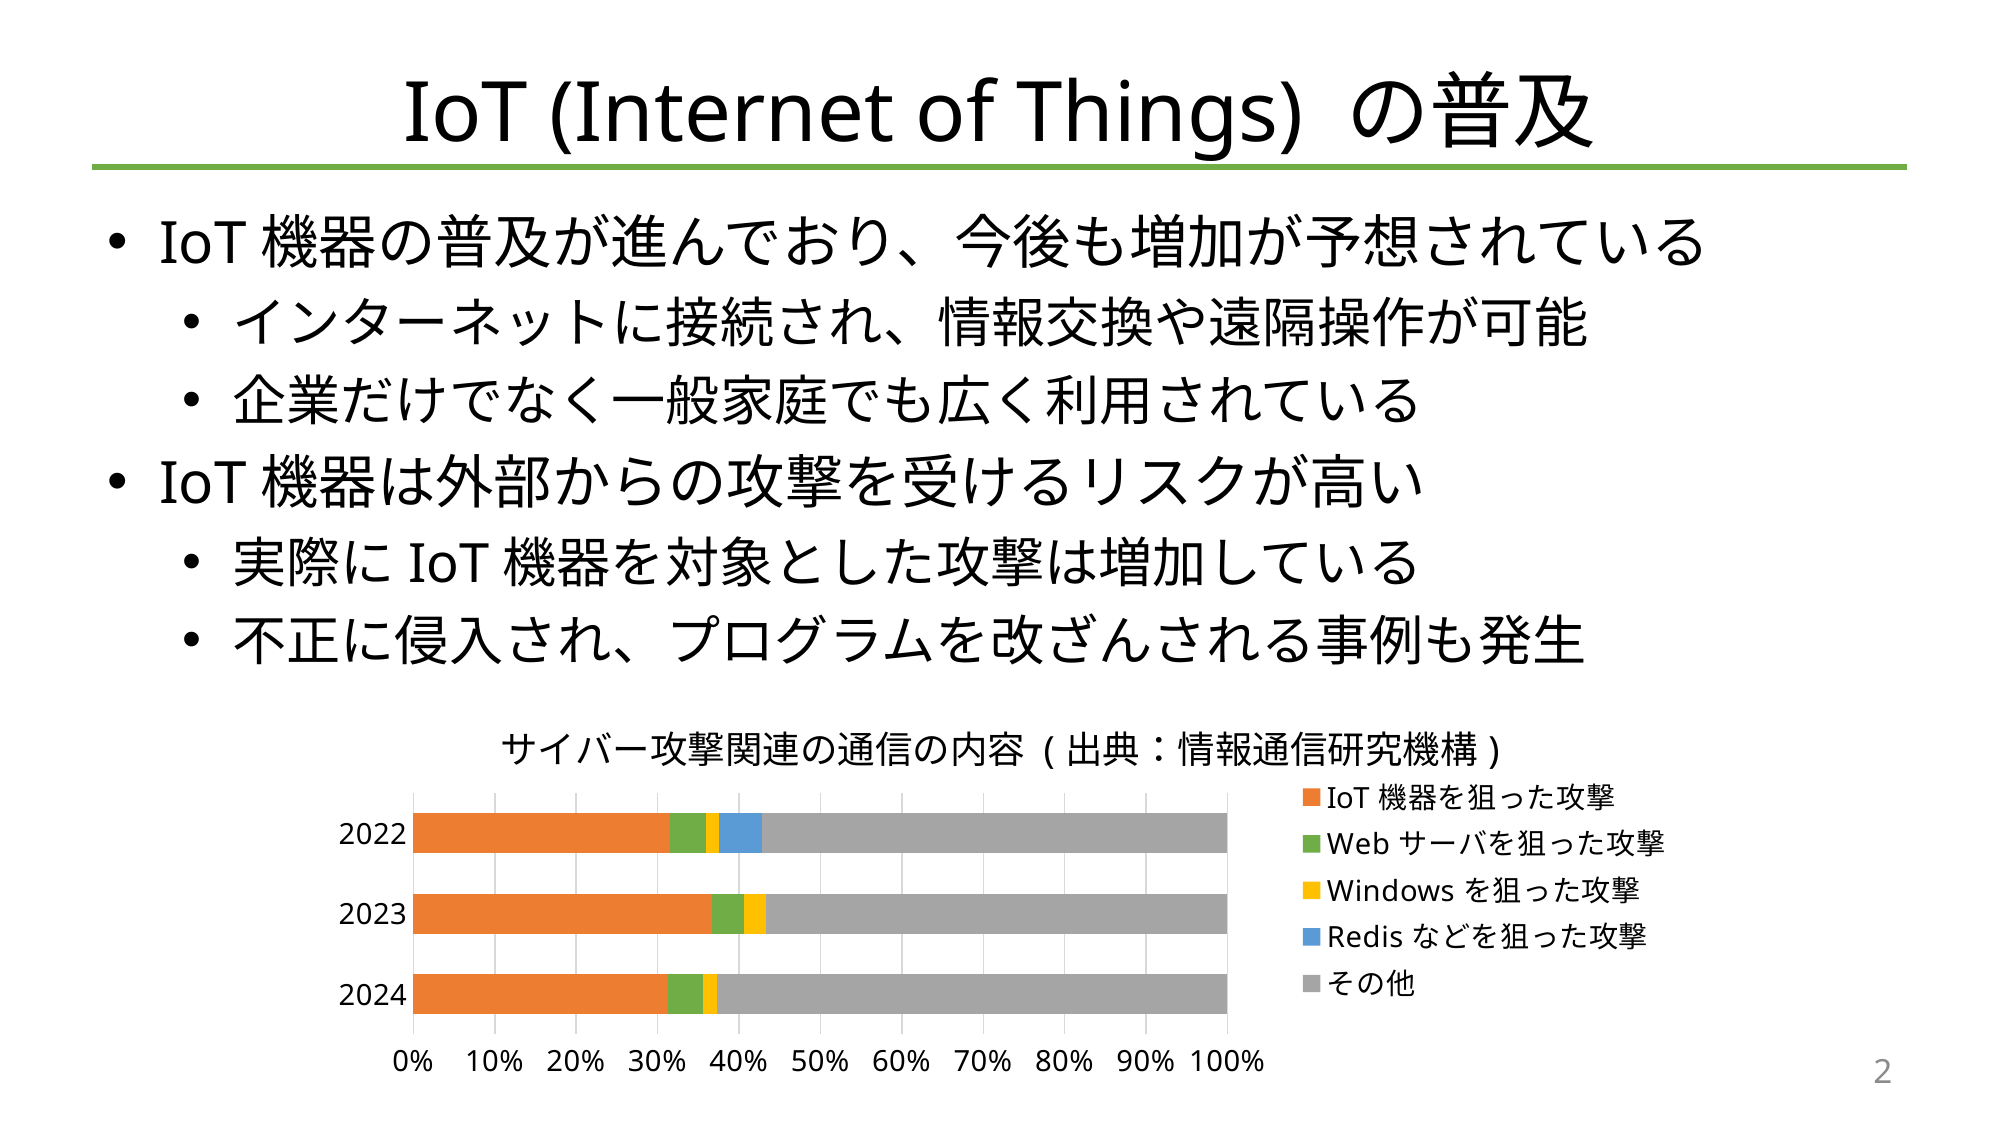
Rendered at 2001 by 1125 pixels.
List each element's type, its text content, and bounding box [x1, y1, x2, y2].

list IoT機器の普及が進んでおり、今後も増加が予想されている インターネットに接続され、情報交換や遠隔操作が可能 企業だけでなく一般家庭でも広く利用されている IoT機器は外部からの攻撃を受けるリスクが高い 実際にIoT機器を対象とした攻撃は増加している 不正に侵入され、プログラムを改ざんされる事例も発生 [92, 184, 1908, 1030]
title IoT (Internet of Things) の普及 [92, 22, 1908, 167]
slide_number 2 [1457, 1042, 1908, 1103]
chart [311, 692, 1689, 1089]
